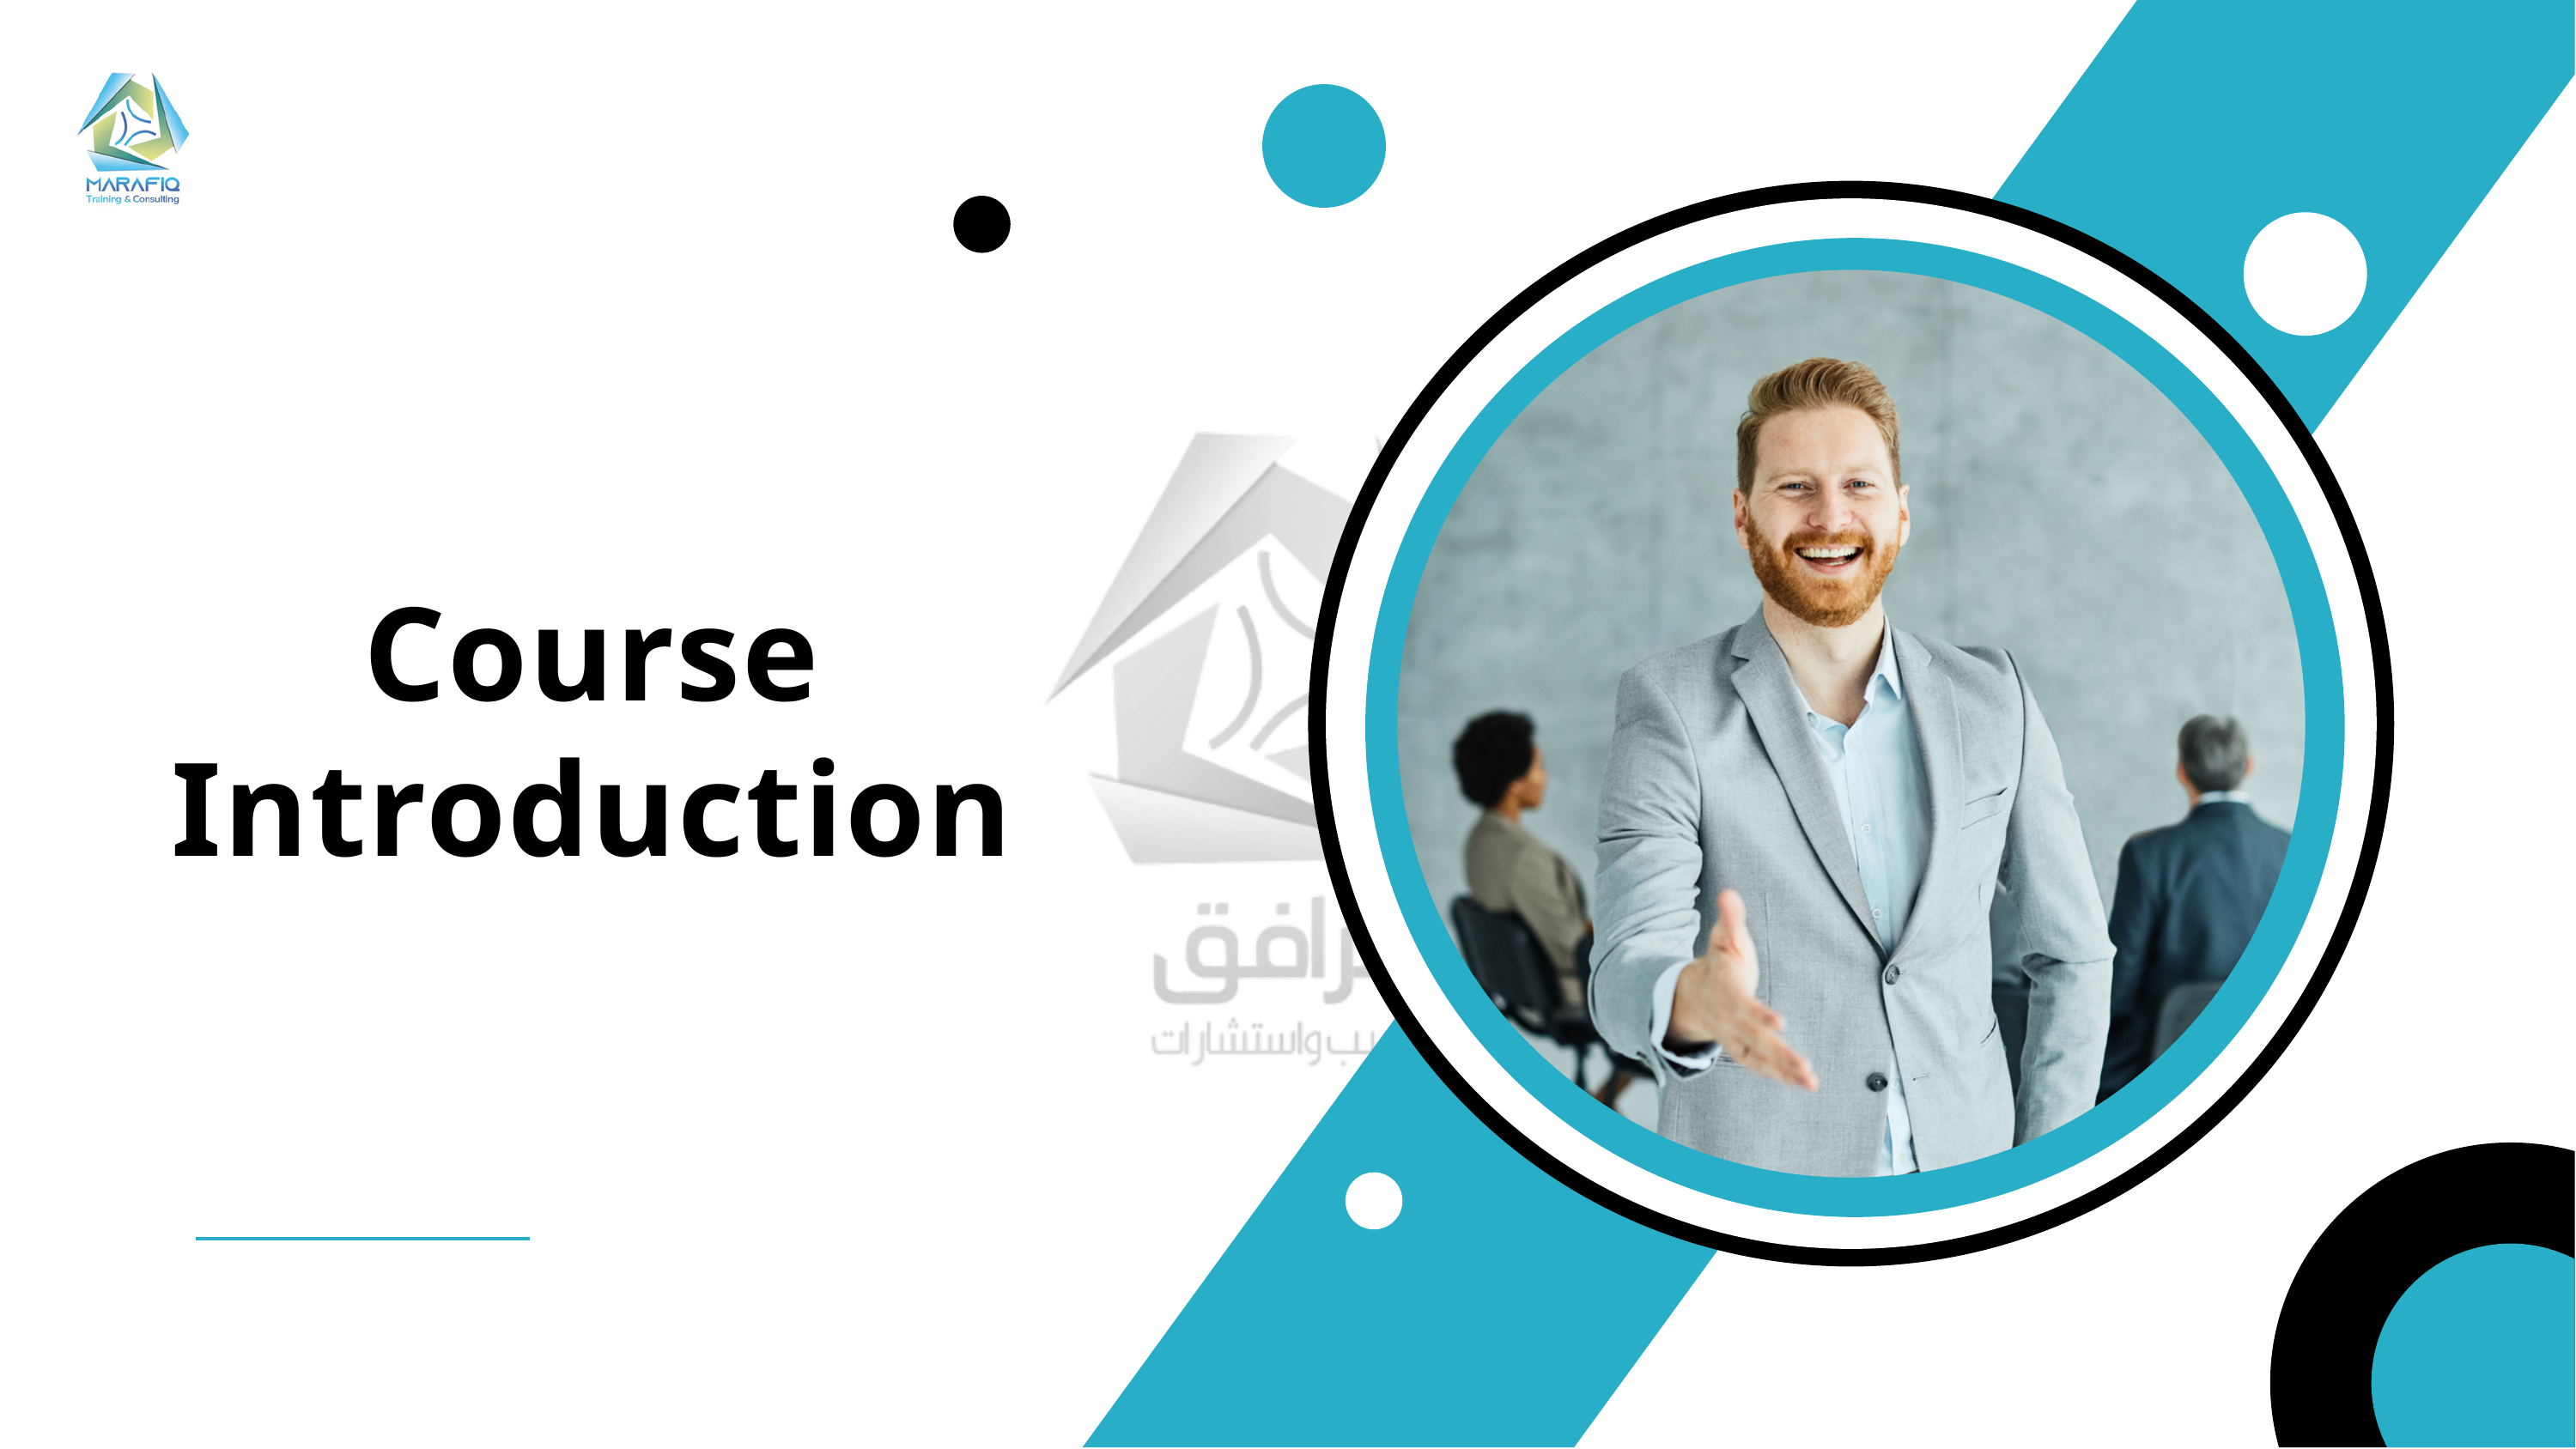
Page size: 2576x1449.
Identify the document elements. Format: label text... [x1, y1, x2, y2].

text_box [953, 195, 1011, 253]
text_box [795, 232, 1078, 1217]
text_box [2371, 1243, 2575, 1448]
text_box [1396, 270, 2306, 1178]
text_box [1308, 215, 2265, 1267]
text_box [2243, 211, 2367, 336]
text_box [2269, 1142, 2575, 1448]
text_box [1406, 1185, 2265, 1218]
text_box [1389, 180, 2395, 1141]
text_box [1345, 1172, 1403, 1230]
text_box Course Introduction [76, 571, 791, 882]
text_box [1364, 237, 2239, 1171]
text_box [1325, 197, 2378, 1250]
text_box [2310, 344, 2346, 1141]
text_box [0, 5, 264, 270]
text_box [196, 1236, 531, 1241]
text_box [1261, 83, 1387, 209]
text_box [1082, 0, 2575, 1448]
